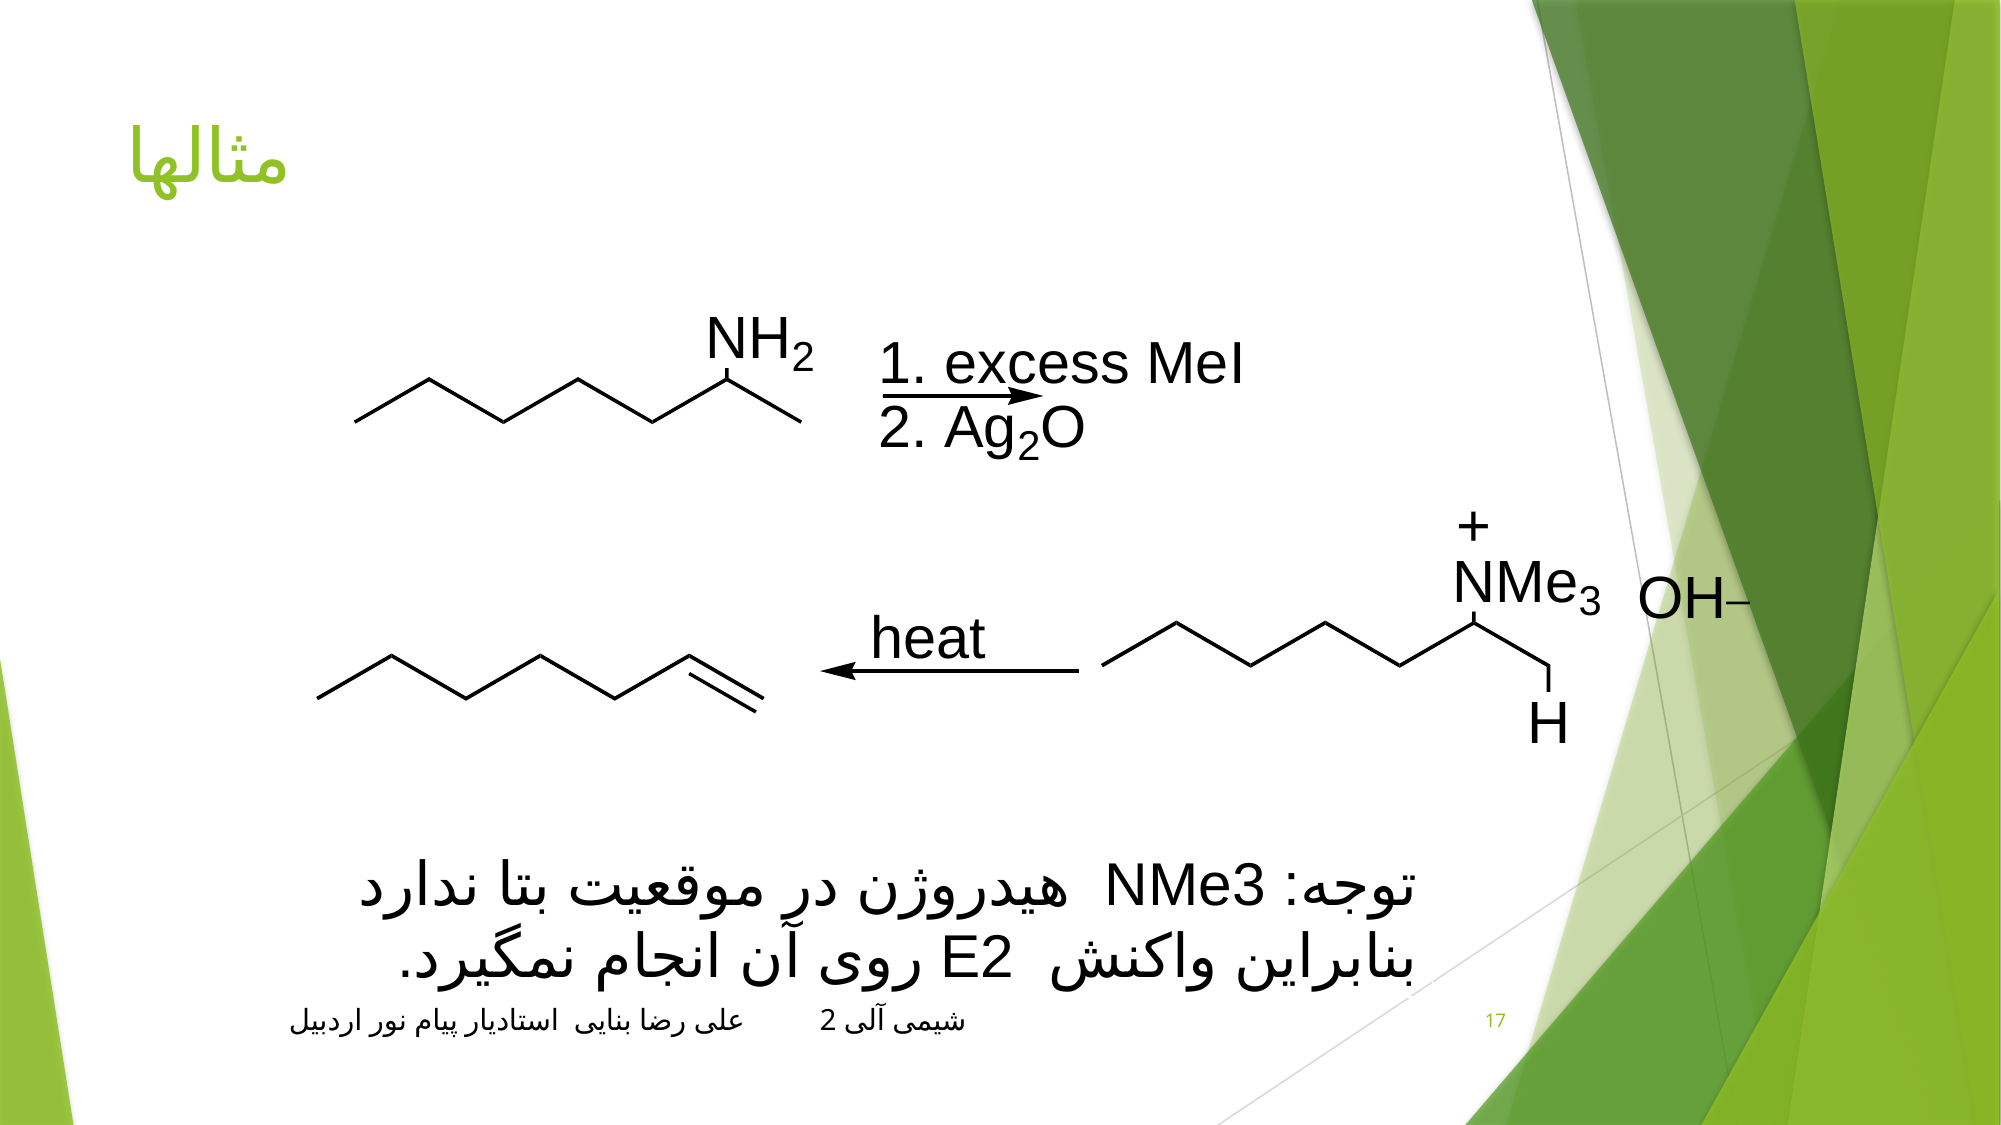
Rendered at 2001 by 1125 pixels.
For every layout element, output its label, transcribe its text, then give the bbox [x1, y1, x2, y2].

slide_number 17 [1409, 991, 1522, 1051]
title مثالها [111, 99, 1522, 317]
picture [311, 649, 769, 718]
picture [811, 611, 1087, 685]
picture [874, 336, 1247, 462]
text_box توجه: NMe3 هیدروژن در موقعیت بتا ندارد بنابراین واکنش E2 روی آن انجام نمگیرد. [344, 837, 1433, 998]
footer شیمی آلی 2 علی رضا بنایی استادیار پیام نور اردبیل [111, 991, 1145, 1051]
picture [349, 311, 816, 429]
picture [1096, 499, 1751, 745]
